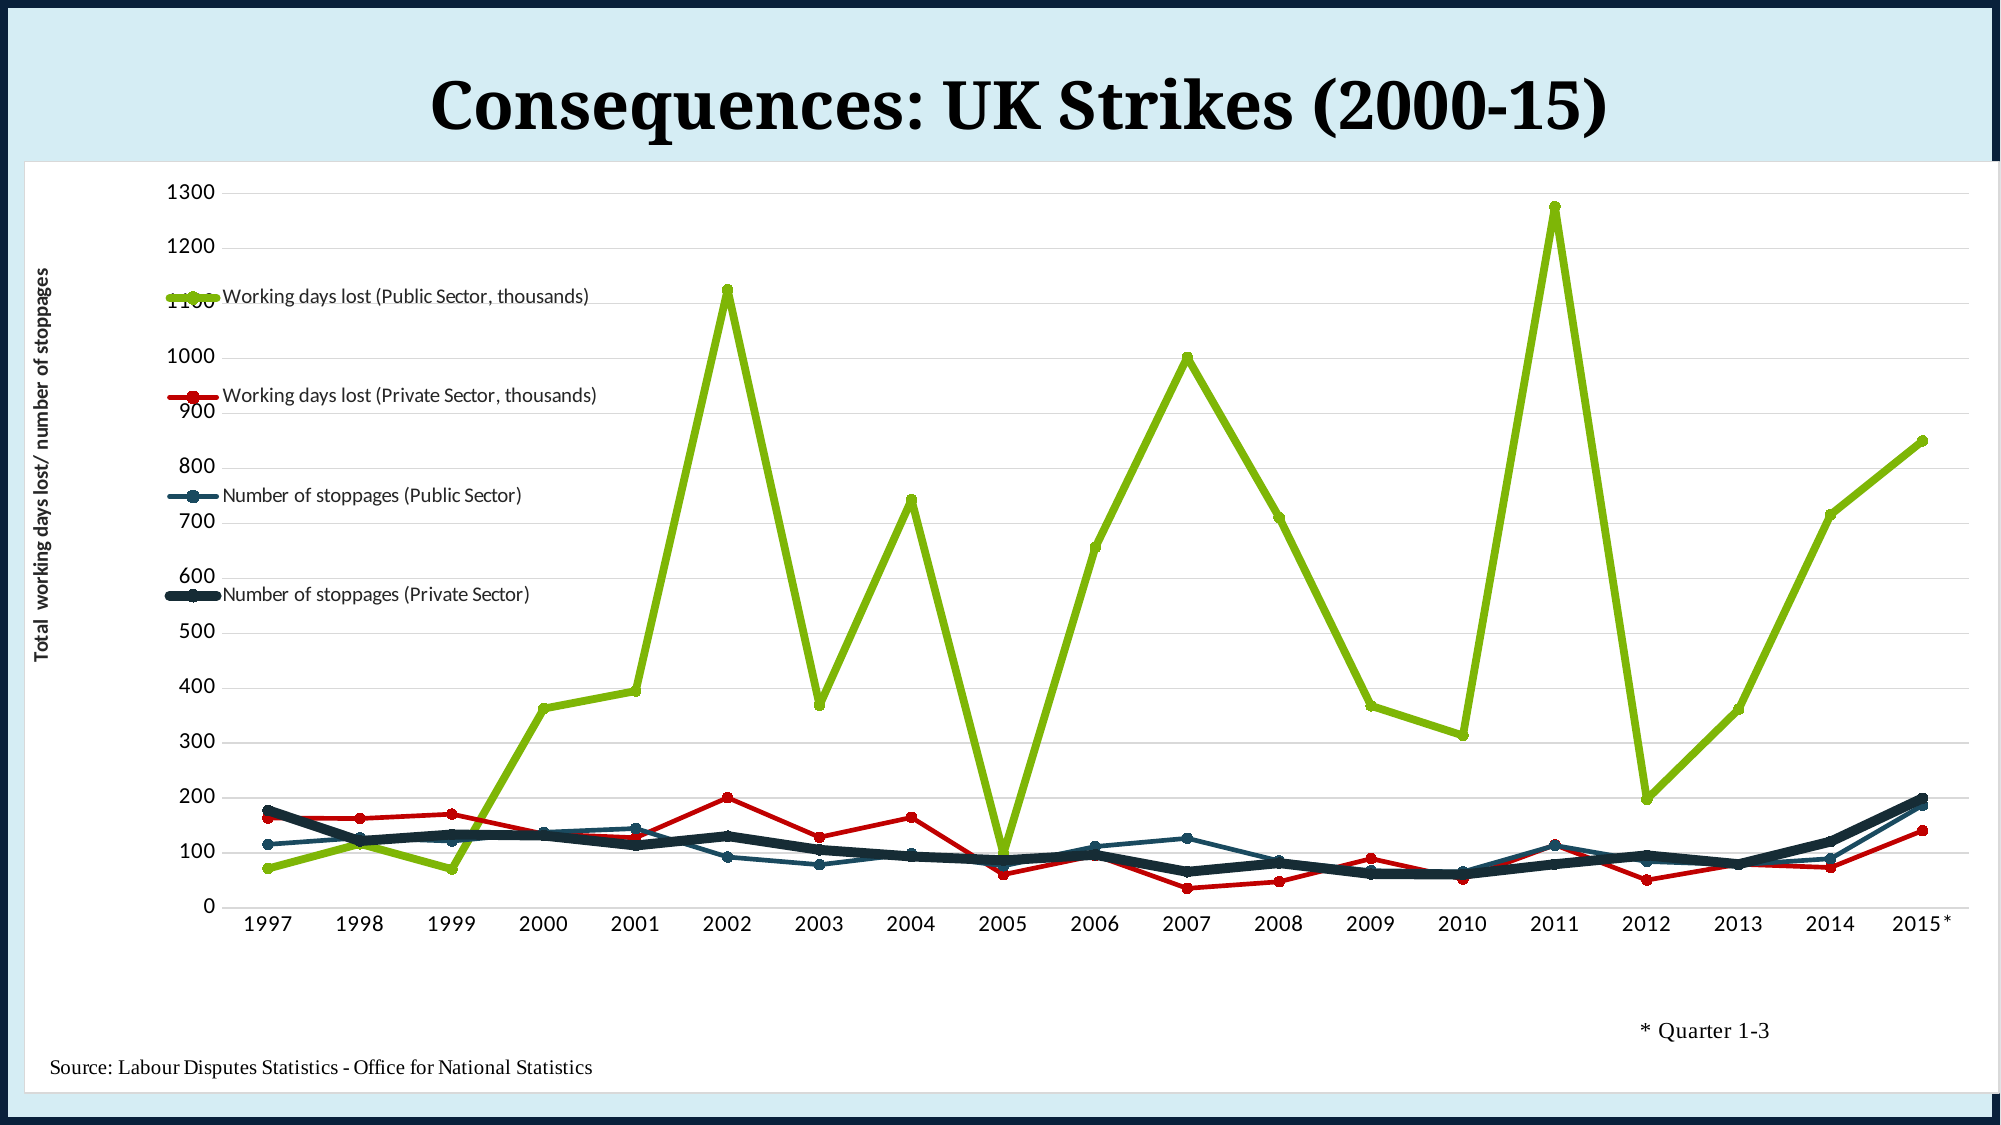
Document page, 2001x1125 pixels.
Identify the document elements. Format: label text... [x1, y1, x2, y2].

title Consequences: UK Strikes (2000-15) [39, 44, 2000, 158]
chart [23, 160, 2000, 1095]
